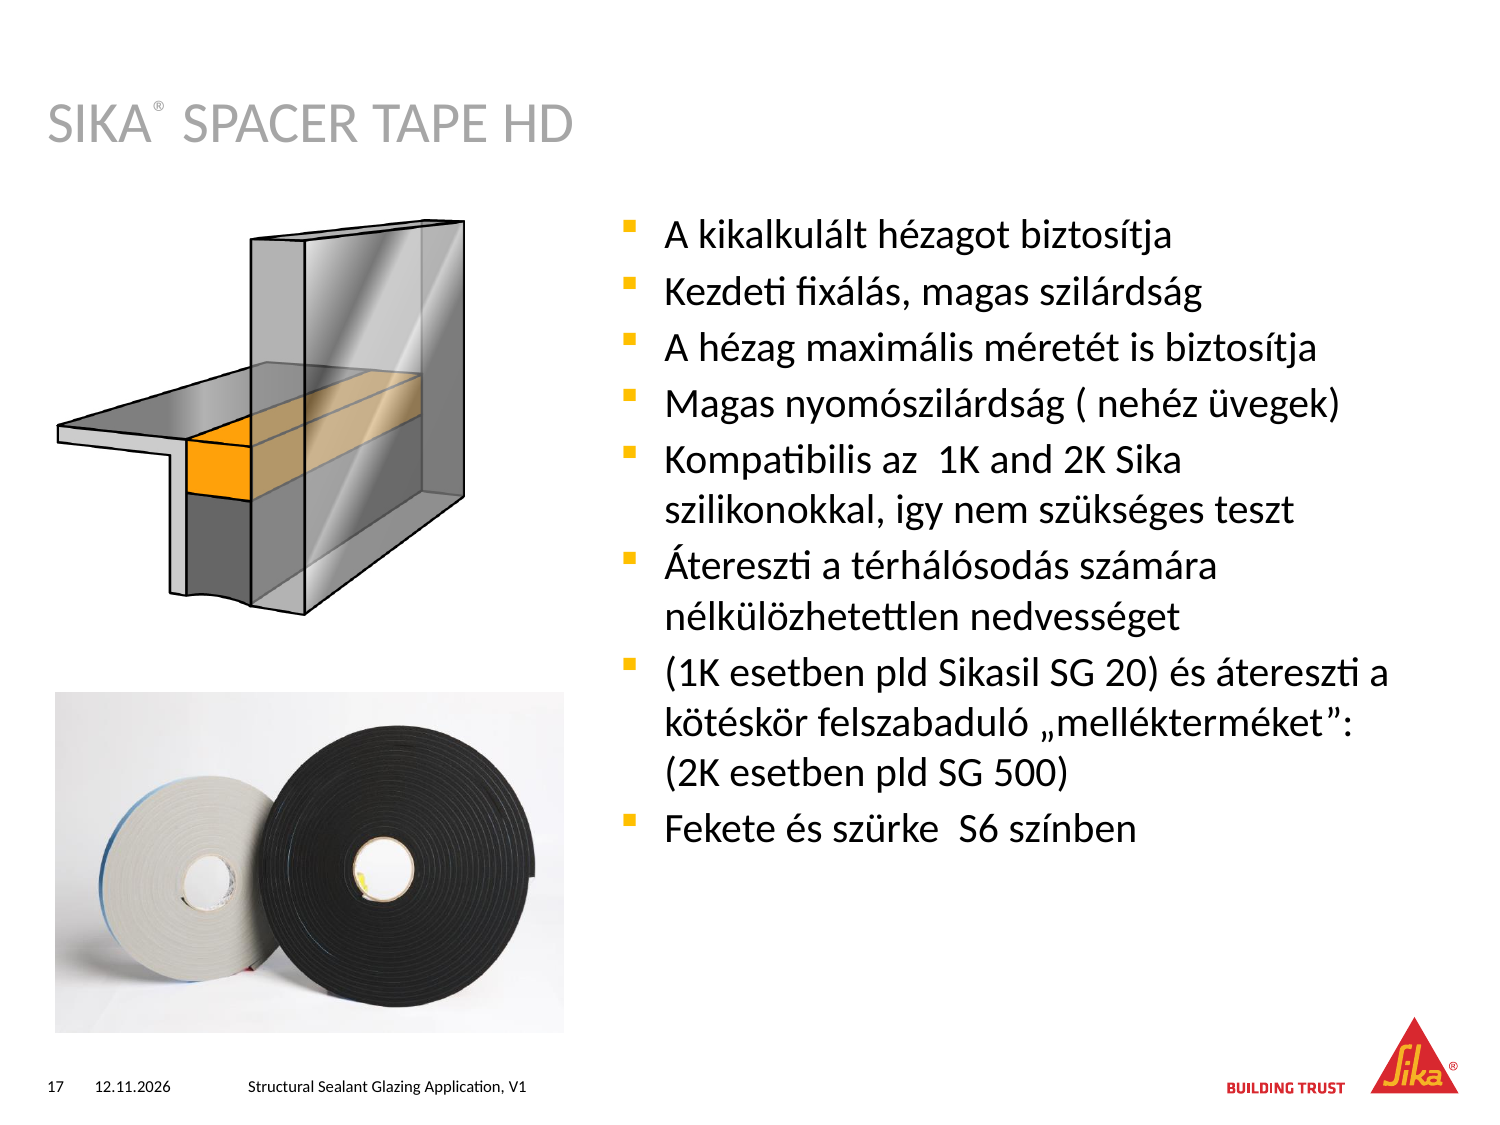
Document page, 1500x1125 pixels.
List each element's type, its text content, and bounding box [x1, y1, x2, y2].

title Sika® spacer tape hd [47, 42, 1459, 155]
picture [56, 219, 465, 616]
text_box A kikalkulált hézagot biztosítja Kezdeti fixálás, magas szilárdság A hézag maximális méretét is biztosítja Magas nyomószilárdság ( nehéz üvegek) Kompatibilis az 1K and 2K Sika szilikonokkal, igy nem szükséges teszt Átereszti a térhálósodás számára nélkülözhetettlen nedvességet (1K esetben pld Sikasil SG 20) és átereszti a kötéskör felszabaduló „mellékterméket”: (2K esetben pld SG 500) Fekete és szürke S6 színben [620, 206, 1399, 908]
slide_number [94, 1076, 225, 1095]
footer Structural Sealant Glazing Application, V1 [248, 1076, 1128, 1094]
slide_number 17 [47, 1076, 118, 1094]
picture [55, 692, 564, 1033]
